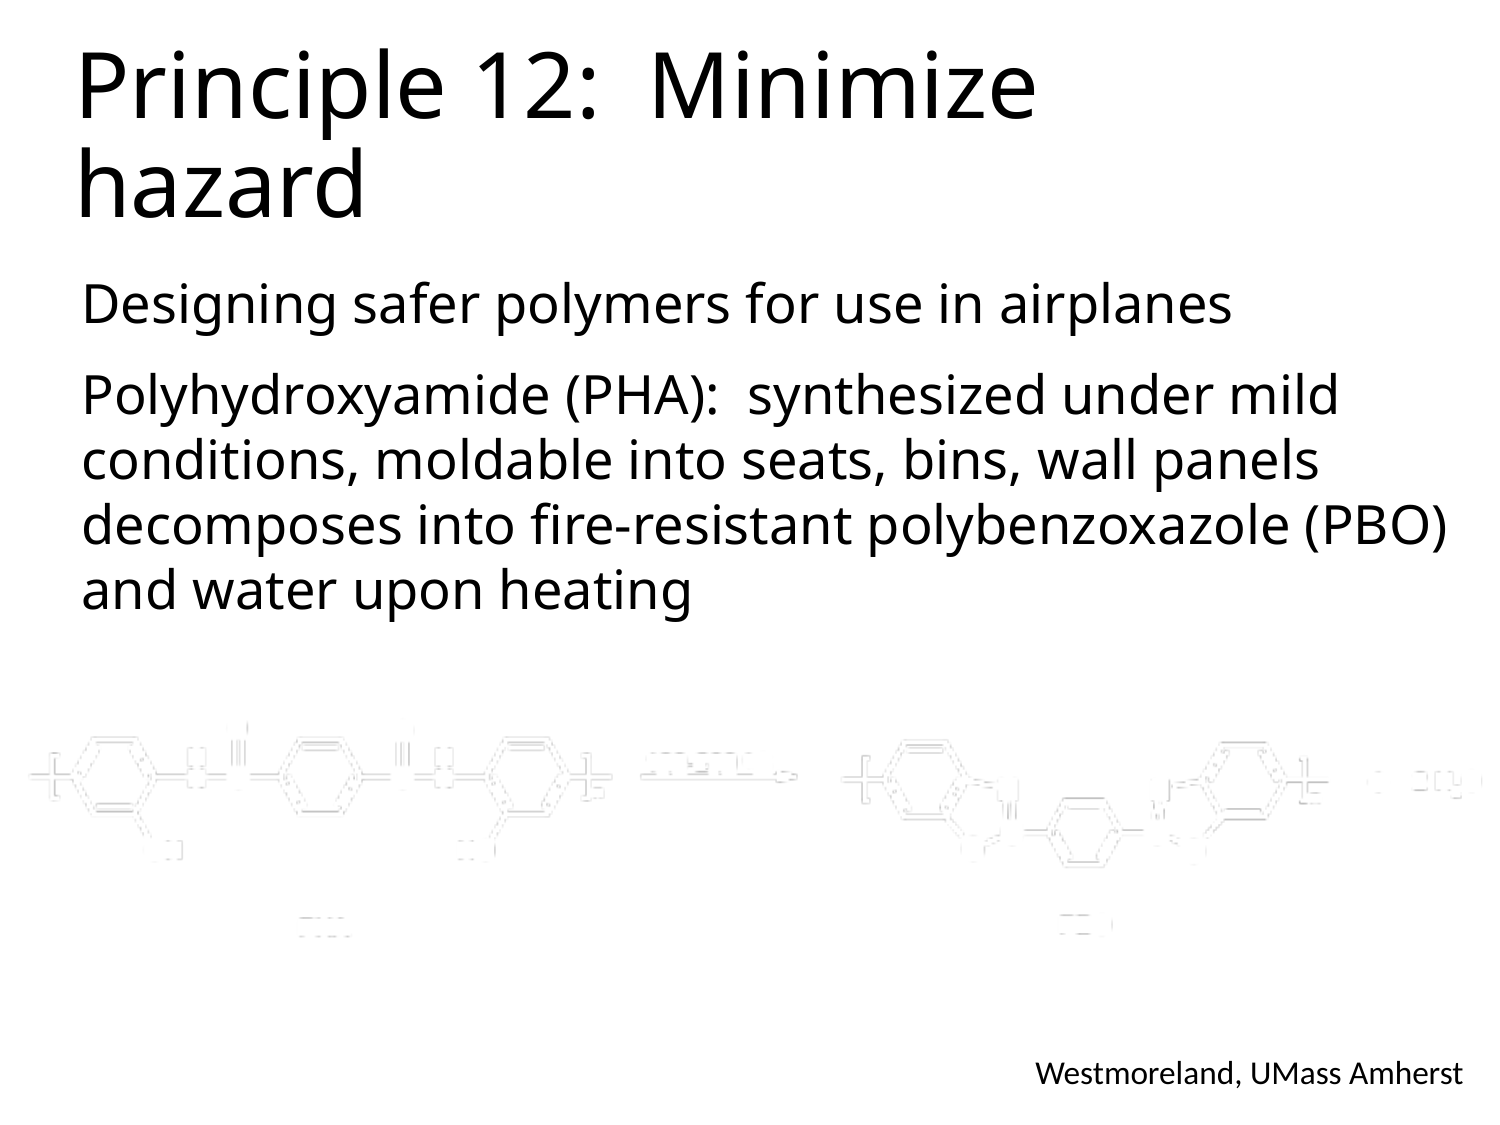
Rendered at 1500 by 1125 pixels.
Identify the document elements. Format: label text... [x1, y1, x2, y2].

text_box Designing safer polymers for use in airplanes Polyhydroxyamide (PHA): synthesized under mild conditions, moldable into seats, bins, wall panels decomposes into fire-resistant polybenzoxazole (PBO) and water upon heating [66, 262, 1500, 833]
text_box Principle 12: Minimize hazard [0, 58, 1227, 219]
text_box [19, 714, 1483, 942]
text_box Westmoreland, UMass Amherst [945, 1043, 1480, 1099]
